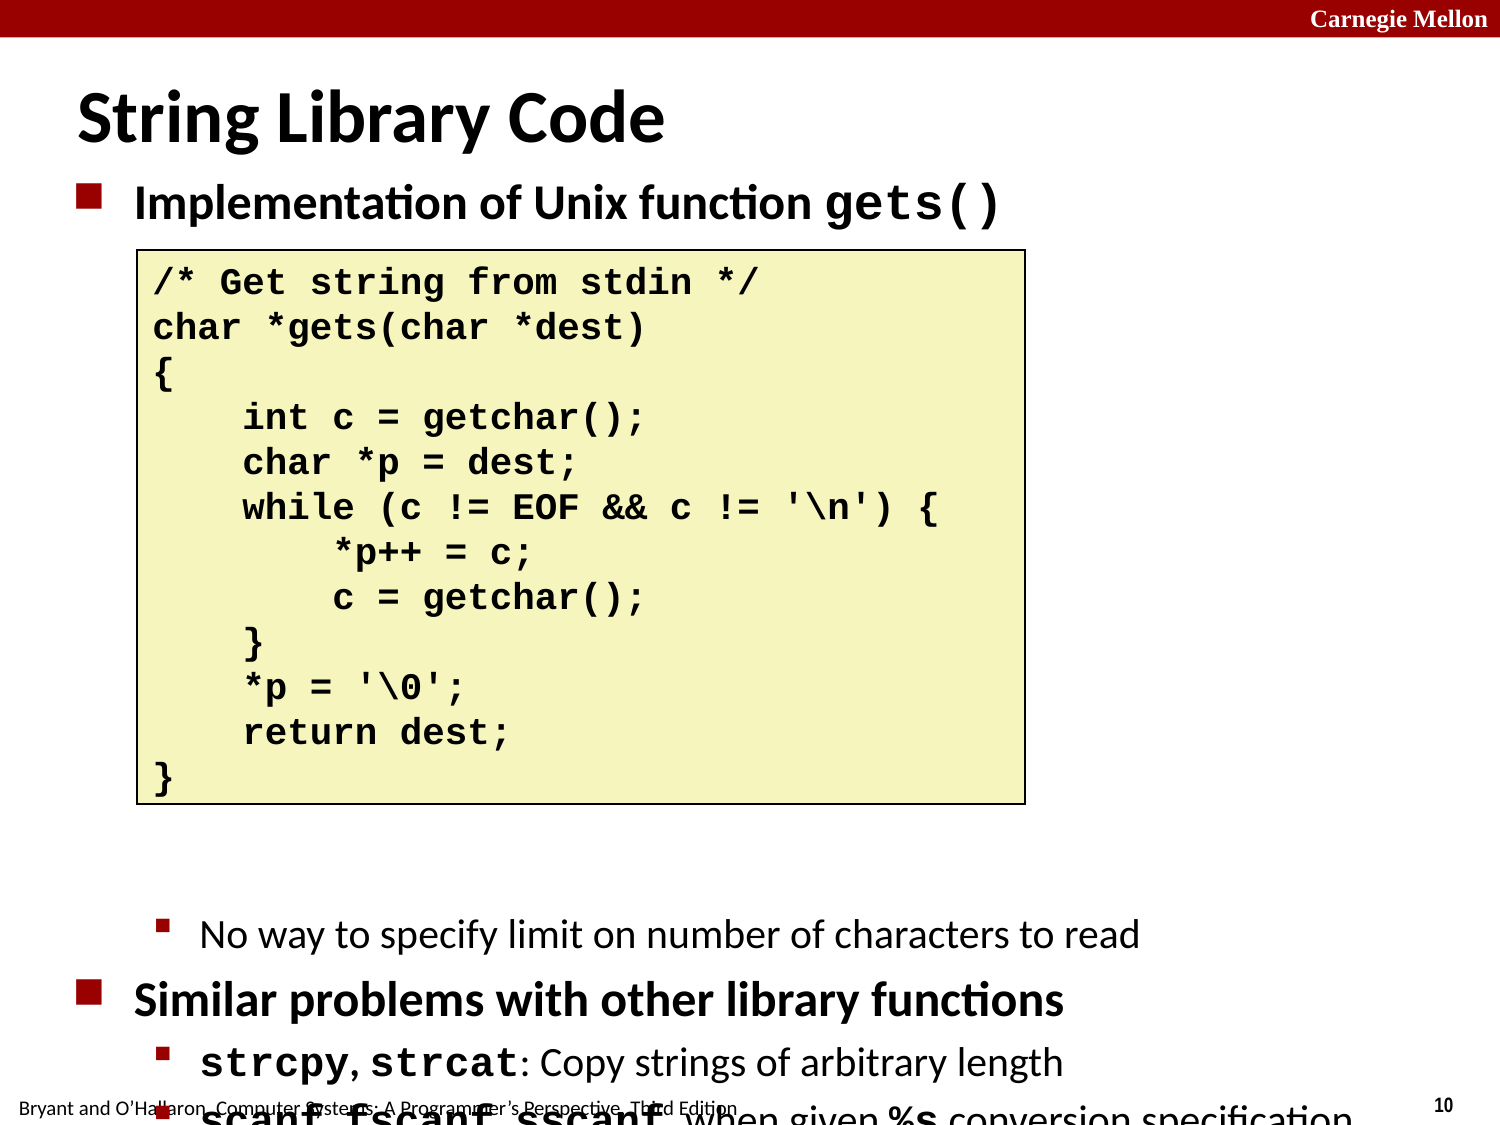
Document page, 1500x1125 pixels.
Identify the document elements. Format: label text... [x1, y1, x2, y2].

list Implementation of Unix function gets() No way to specify limit on number of characters to read Similar problems with other library functions strcpy, strcat: Copy strings of arbitrary length scanf, fscanf, sscanf, when given %s conversion specification [62, 162, 1401, 1113]
title String Library Code [62, 49, 1308, 162]
text_box /* Get string from stdin */ char *gets(char *dest) { int c = getchar(); char *p = dest; while (c != EOF && c != '\n') { *p++ = c; c = getchar(); } *p = '\0'; return dest; } [137, 249, 1025, 805]
